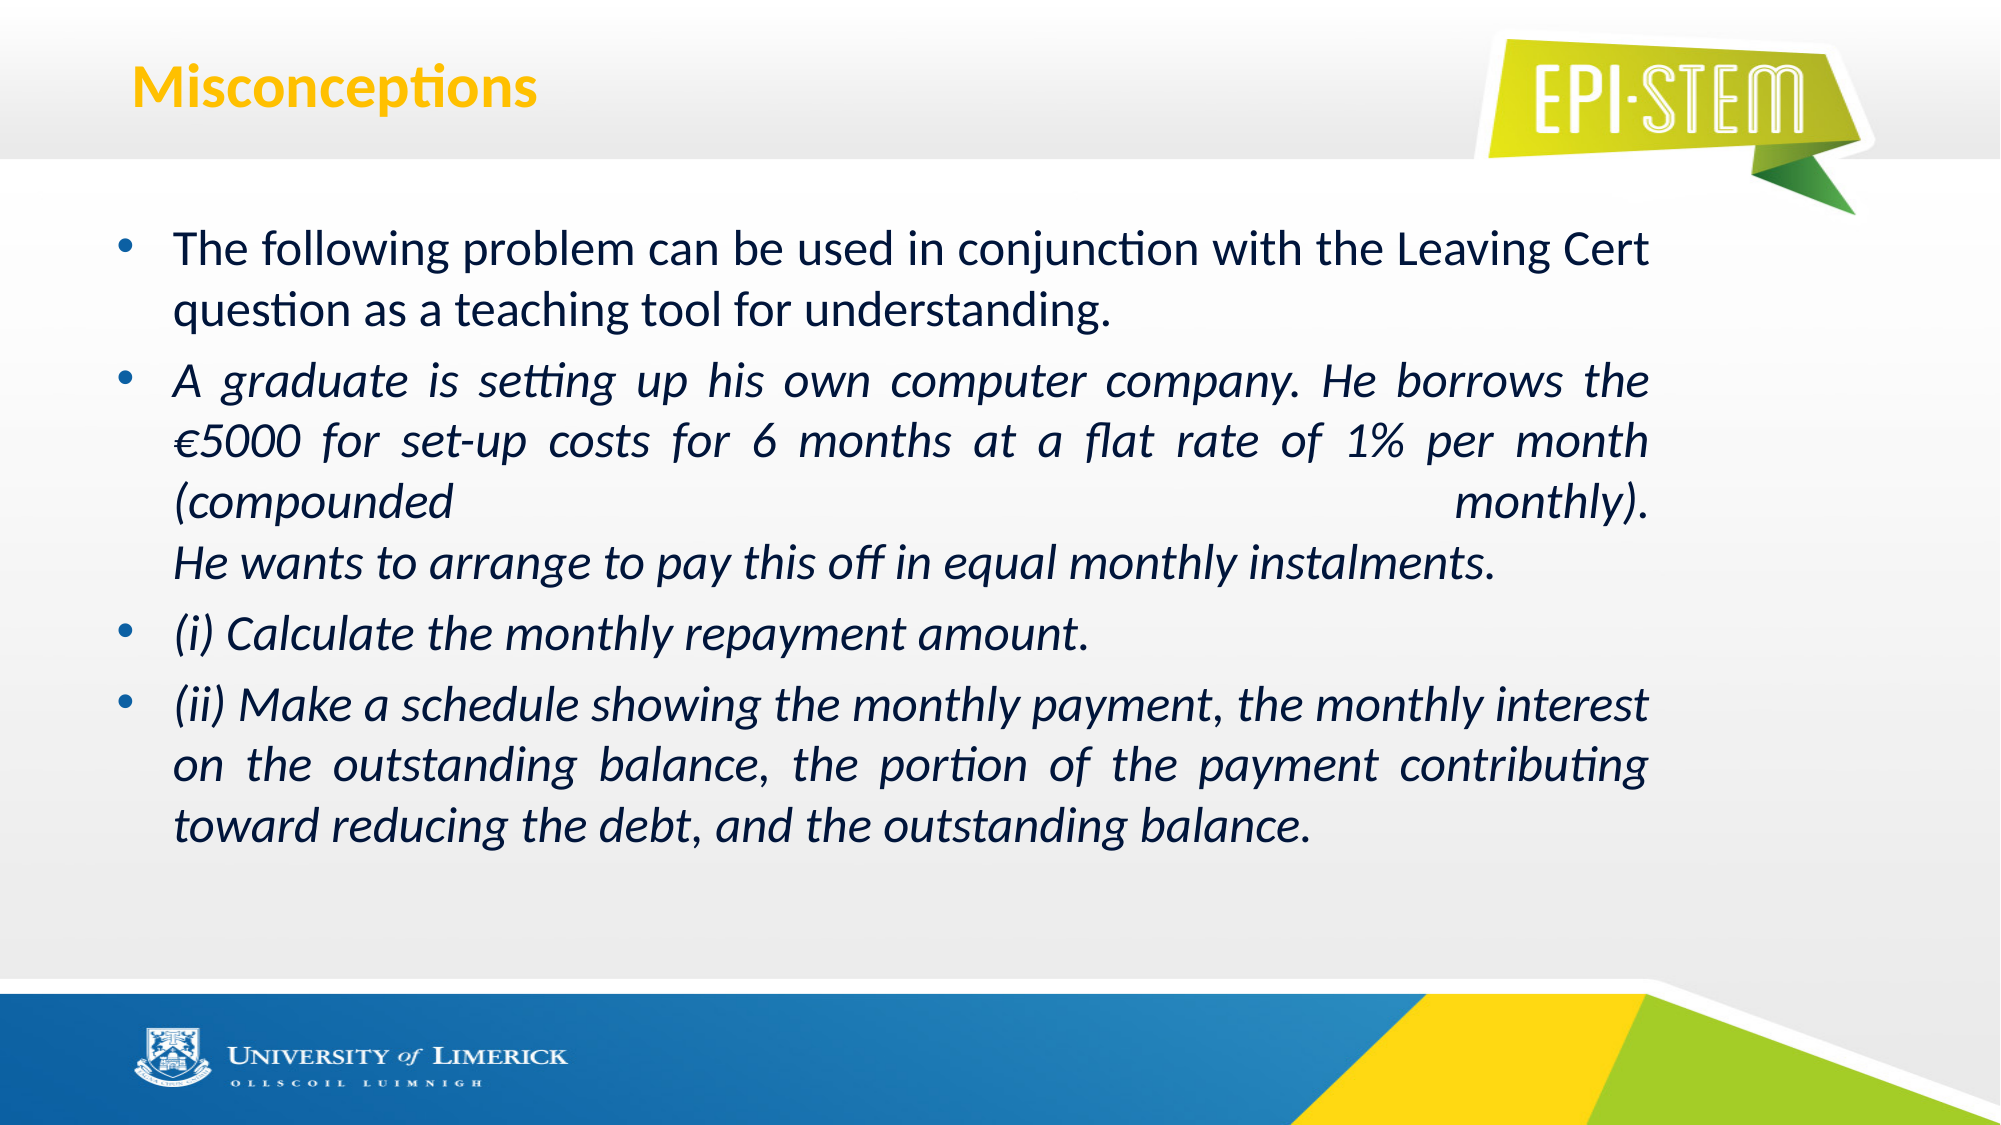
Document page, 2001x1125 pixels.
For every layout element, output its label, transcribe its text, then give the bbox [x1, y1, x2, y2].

picture [0, 0, 2001, 1125]
list The following problem can be used in conjunction with the Leaving Cert question as a teaching tool for understanding. A graduate is setting up his own computer company. He borrows the €5000 for set-up costs for 6 months at a flat rate of 1% per month (compounded monthly). He wants to arrange to pay this off in equal monthly instalments. (i) Calculate the monthly repayment amount. (ii) Make a schedule showing the monthly payment, the monthly interest on the outstanding balance, the portion of the payment contributing toward reducing the debt, and the outstanding balance. [116, 207, 1667, 950]
title Misconceptions [116, 37, 1467, 168]
